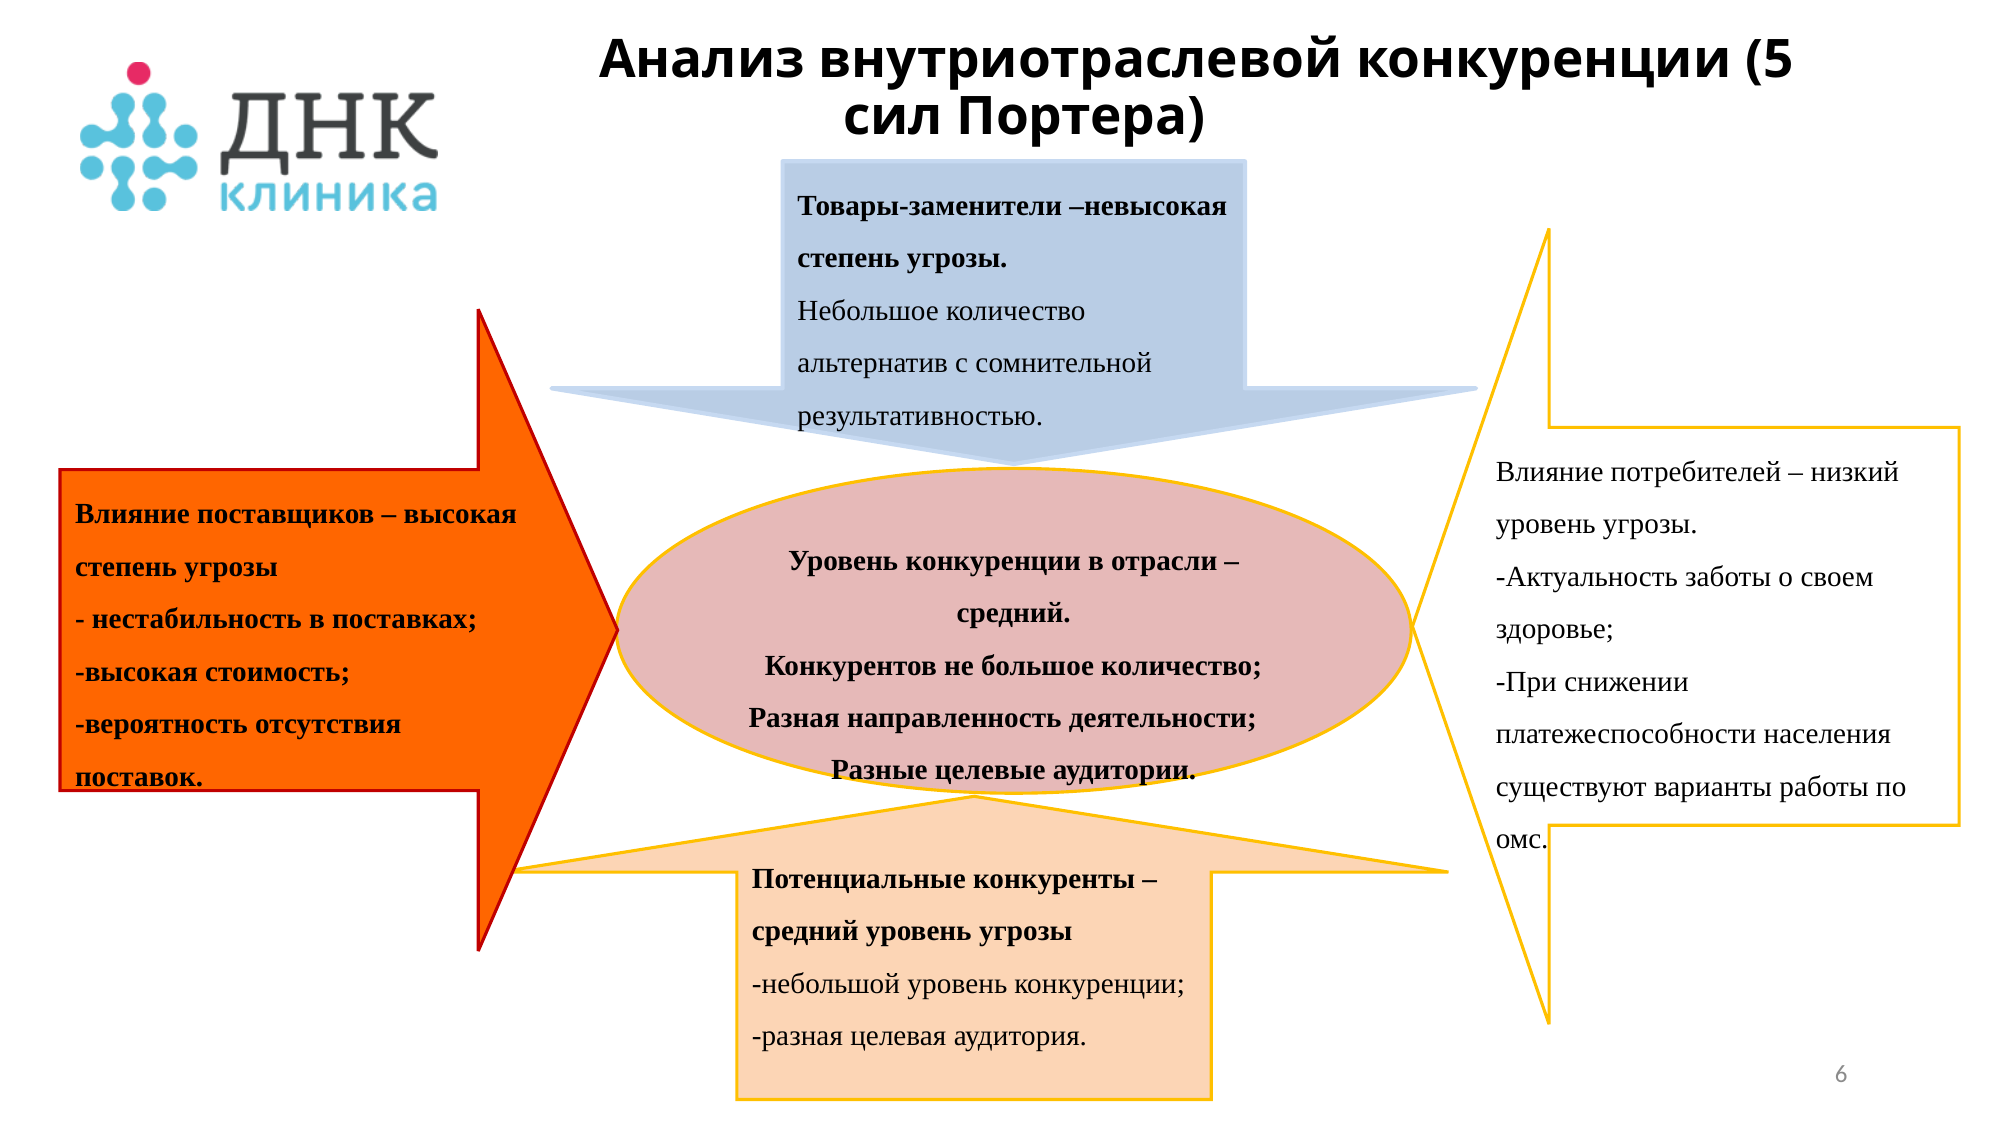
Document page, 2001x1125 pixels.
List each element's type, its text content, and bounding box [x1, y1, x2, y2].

title Анализ внутриотраслевой конкуренции (5 сил Портера) [189, 24, 1860, 154]
picture [80, 62, 438, 161]
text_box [59, 161, 1960, 1100]
